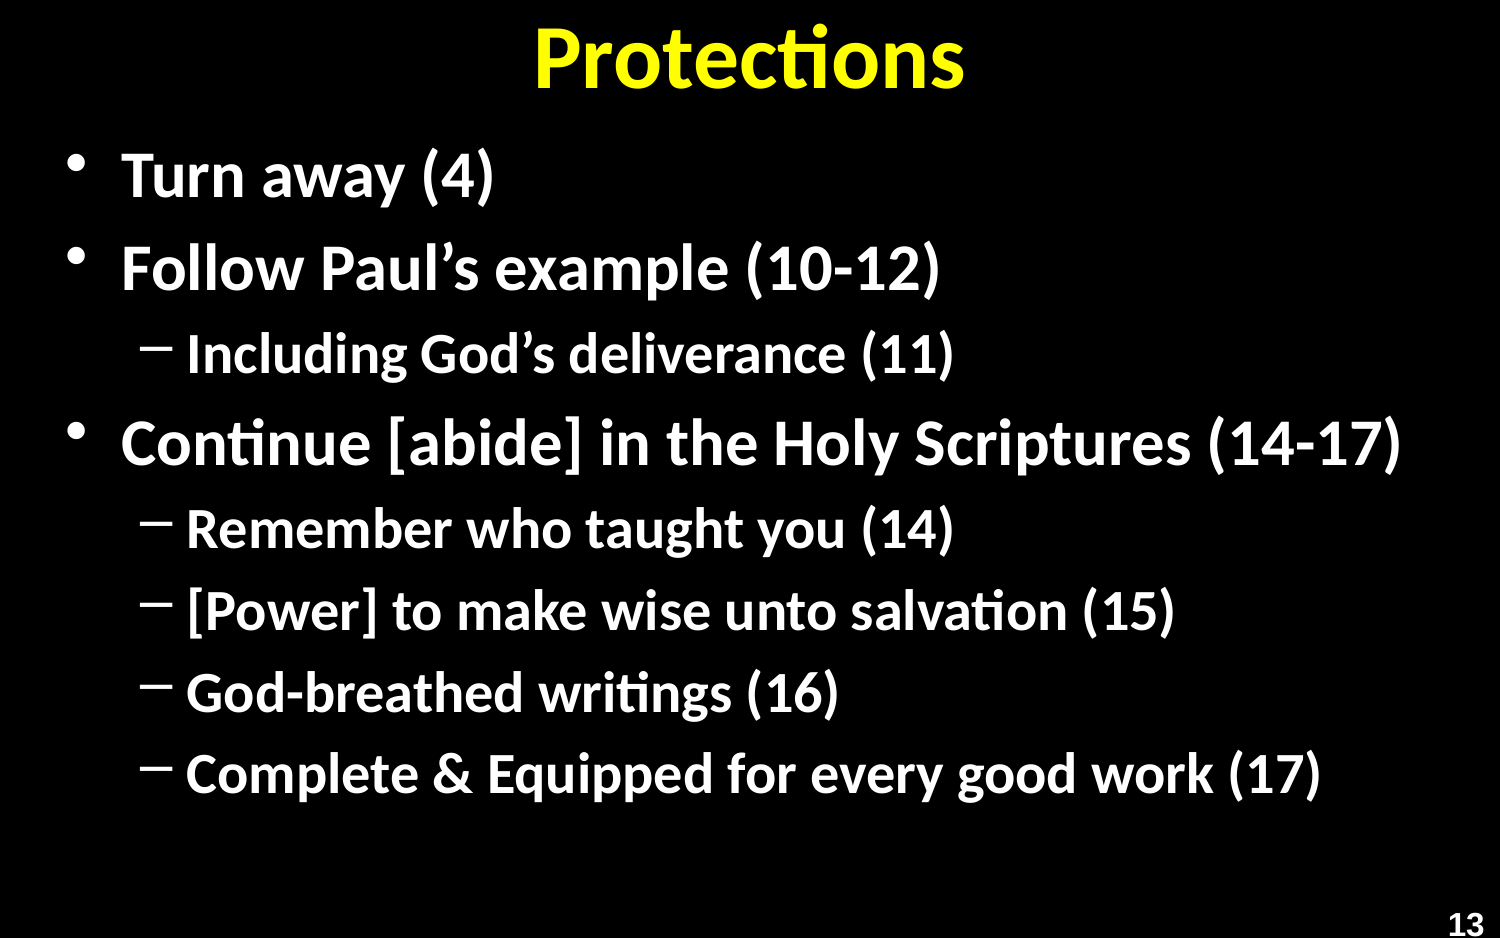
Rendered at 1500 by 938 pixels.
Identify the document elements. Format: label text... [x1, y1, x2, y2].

list Turn away (4) Follow Paul’s example (10-12) Including God’s deliverance (11) Continue [abide] in the Holy Scriptures (14-17) Remember who taught you (14) [Power] to make wise unto salvation (15) God-breathed writings (16) Complete & Equipped for every good work (17) [50, 122, 1463, 832]
title Protections [112, 10, 1388, 94]
slide_number 13 [1425, 895, 1500, 938]
